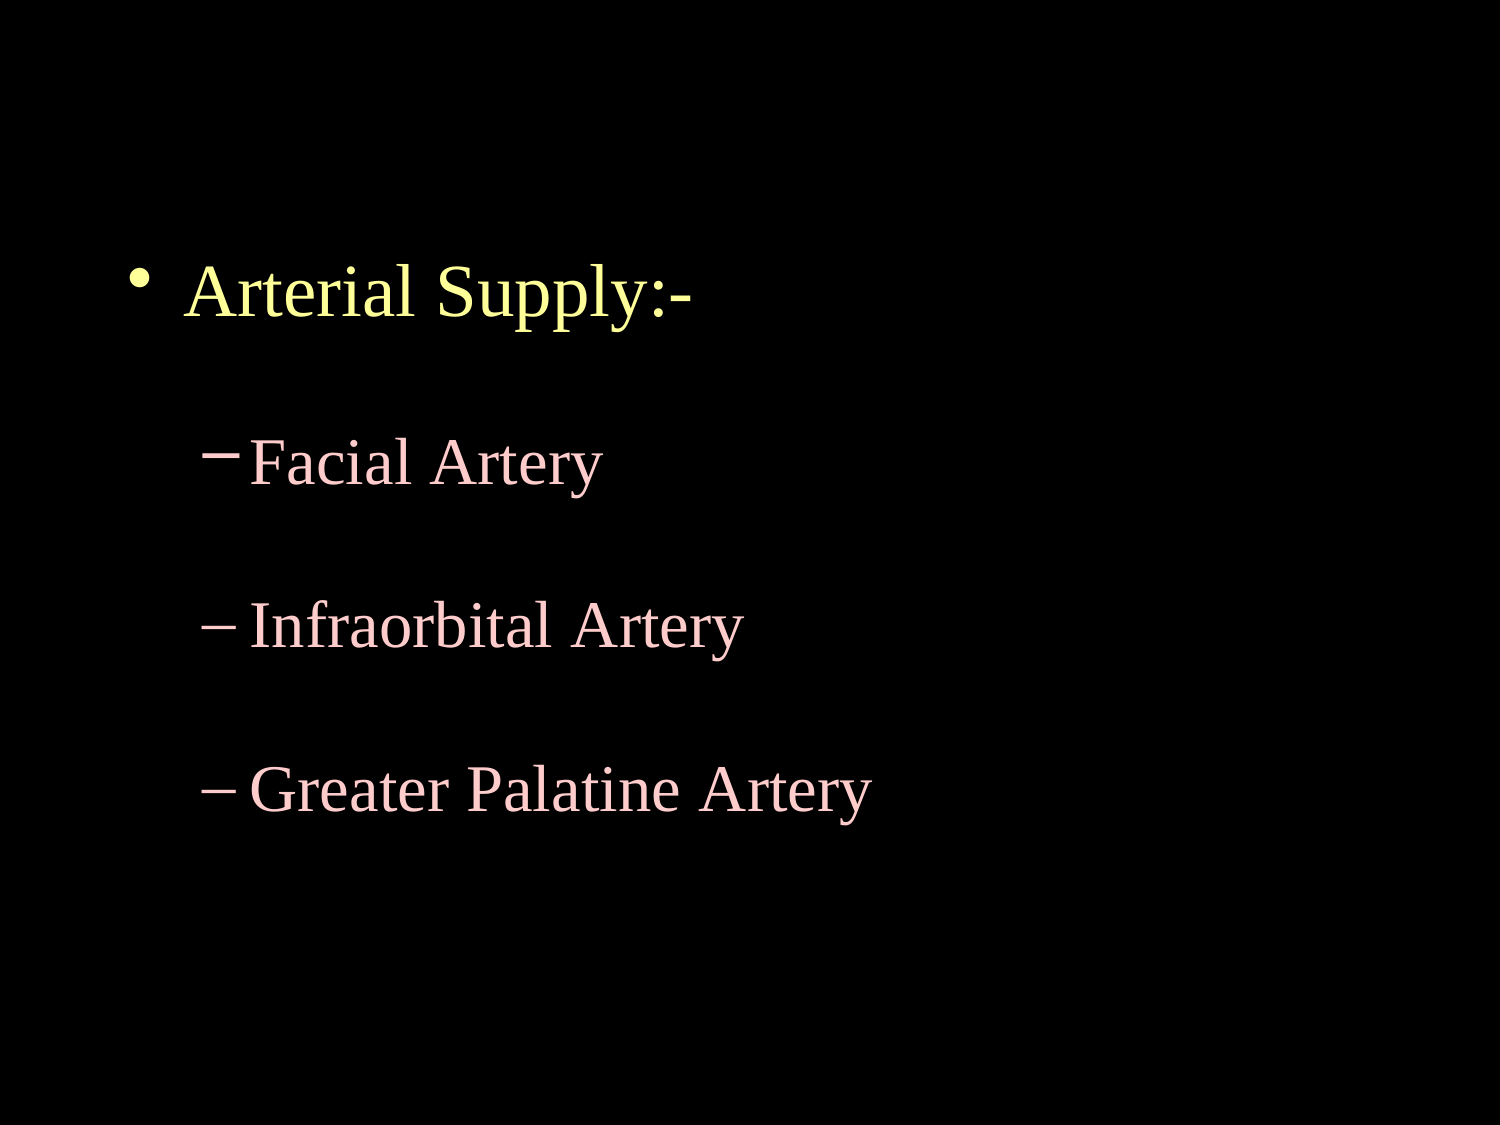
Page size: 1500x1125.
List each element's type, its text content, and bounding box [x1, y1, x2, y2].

text_box Arterial Supply:- Facial Artery Infraorbital Artery Greater Palatine Artery [125, 239, 875, 825]
